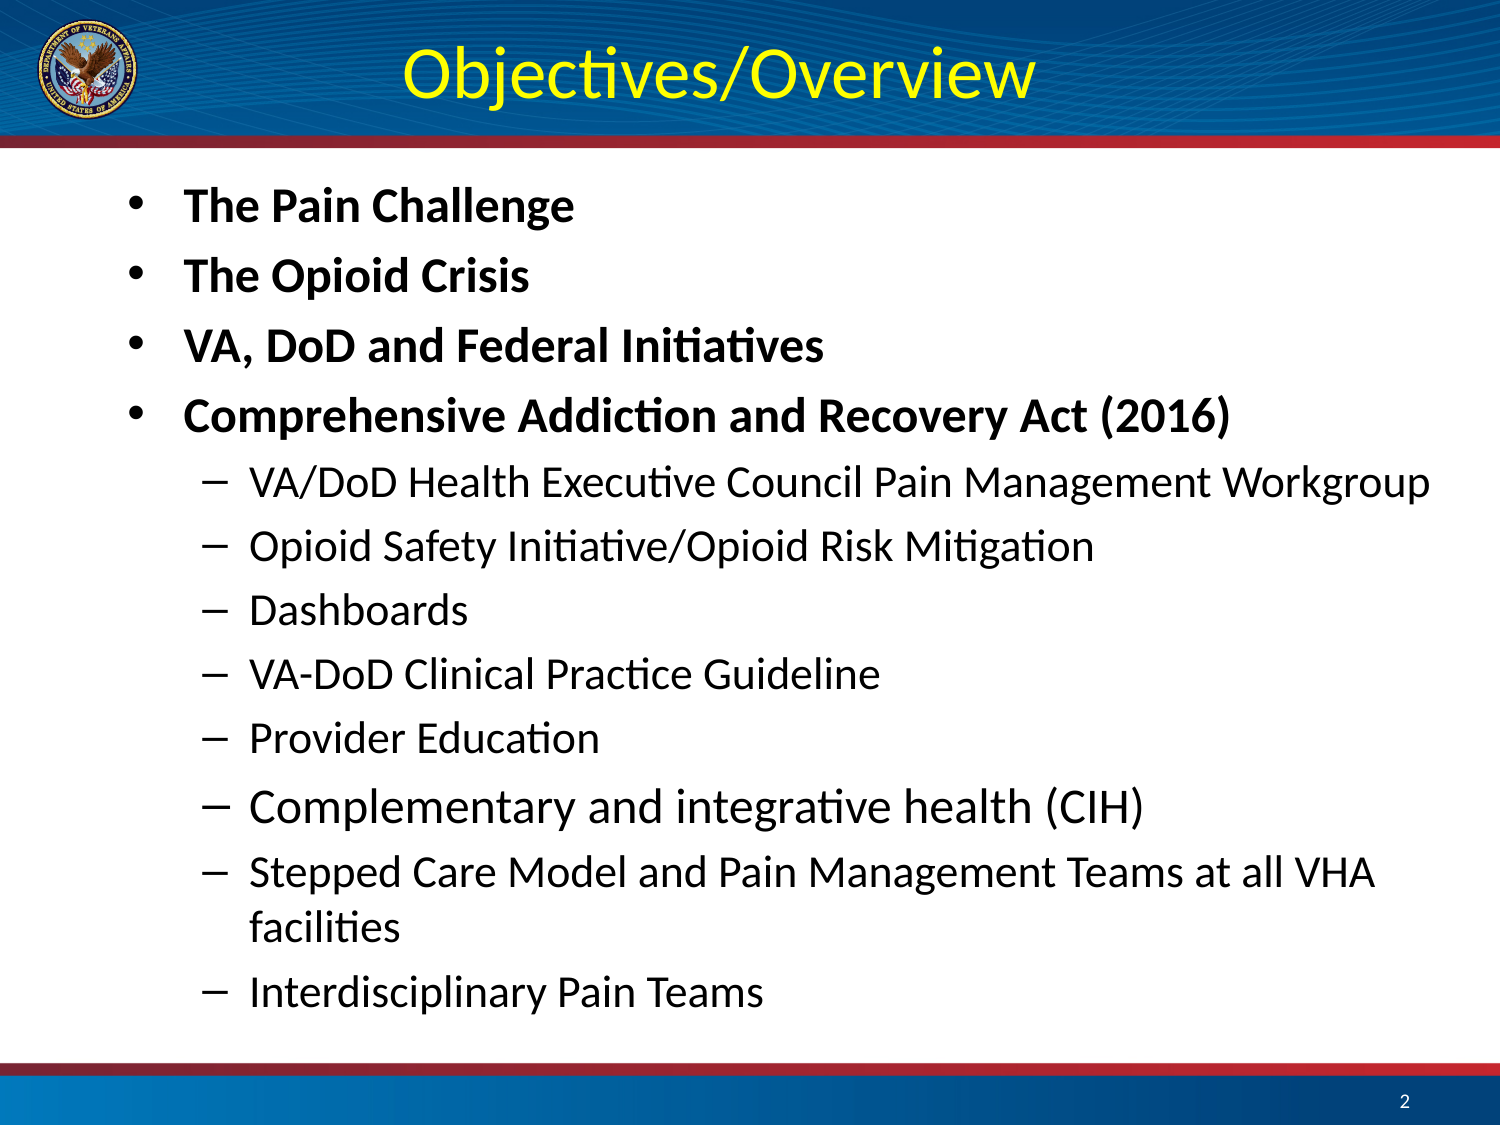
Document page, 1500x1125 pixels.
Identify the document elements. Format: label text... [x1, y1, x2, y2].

picture [0, 0, 1500, 1125]
title Objectives/Overview [75, 15, 1366, 130]
slide_number 2 [1074, 1074, 1425, 1125]
text_box The Pain Challenge The Opioid Crisis VA, DoD and Federal Initiatives Comprehensive Addiction and Recovery Act (2016) VA/DoD Health Executive Council Pain Management Workgroup Opioid Safety Initiative/Opioid Risk Mitigation Dashboards VA-DoD Clinical Practice Guideline Provider Education Complementary and integrative health (CIH) Stepped Care Model and Pain Management Teams at all VHA facilities Interdisciplinary Pain Teams [112, 165, 1463, 960]
